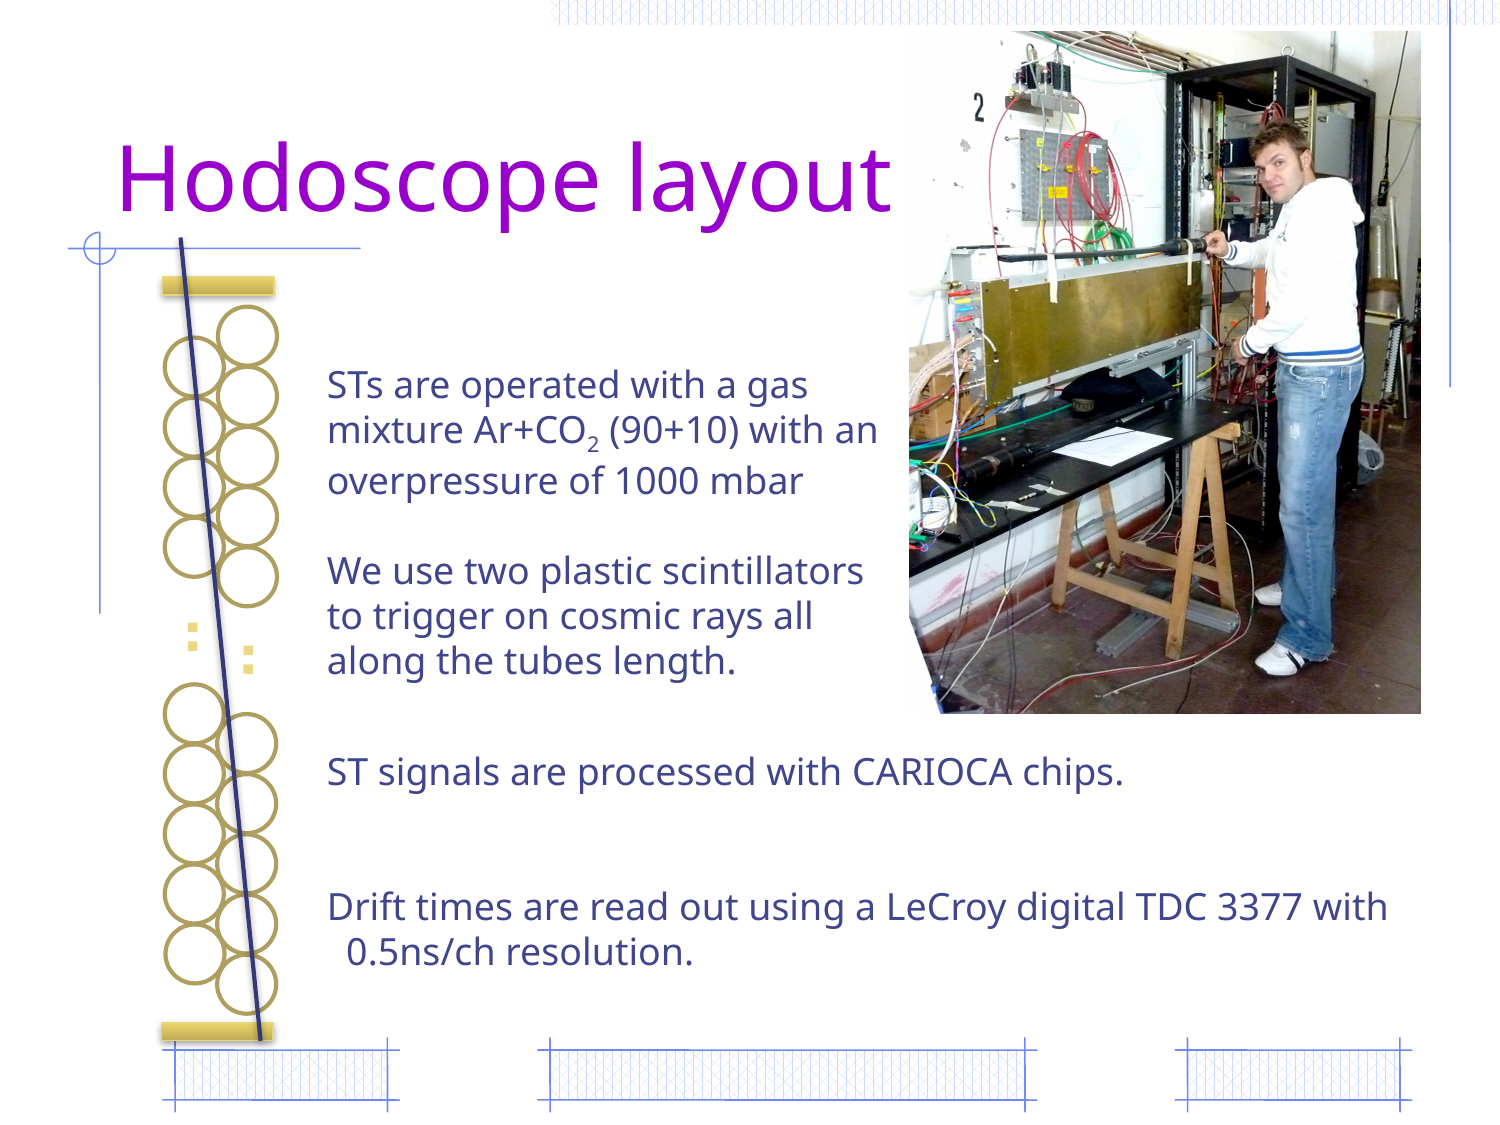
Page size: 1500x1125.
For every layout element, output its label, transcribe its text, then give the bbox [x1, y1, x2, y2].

text_box STs are operated with a gas mixture Ar+CO2 (90+10) with an overpressure of 1000 mbar We use two plastic scintillators to trigger on cosmic rays all along the tubes length. [312, 353, 909, 825]
picture [908, 31, 1422, 715]
text_box ST signals are processed with CARIOCA chips. Drift times are read out using a LeCroy digital TDC 3377 with 0.5ns/ch resolution. [312, 722, 1421, 981]
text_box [161, 237, 278, 1042]
title Hodoscope layout [99, 49, 903, 238]
